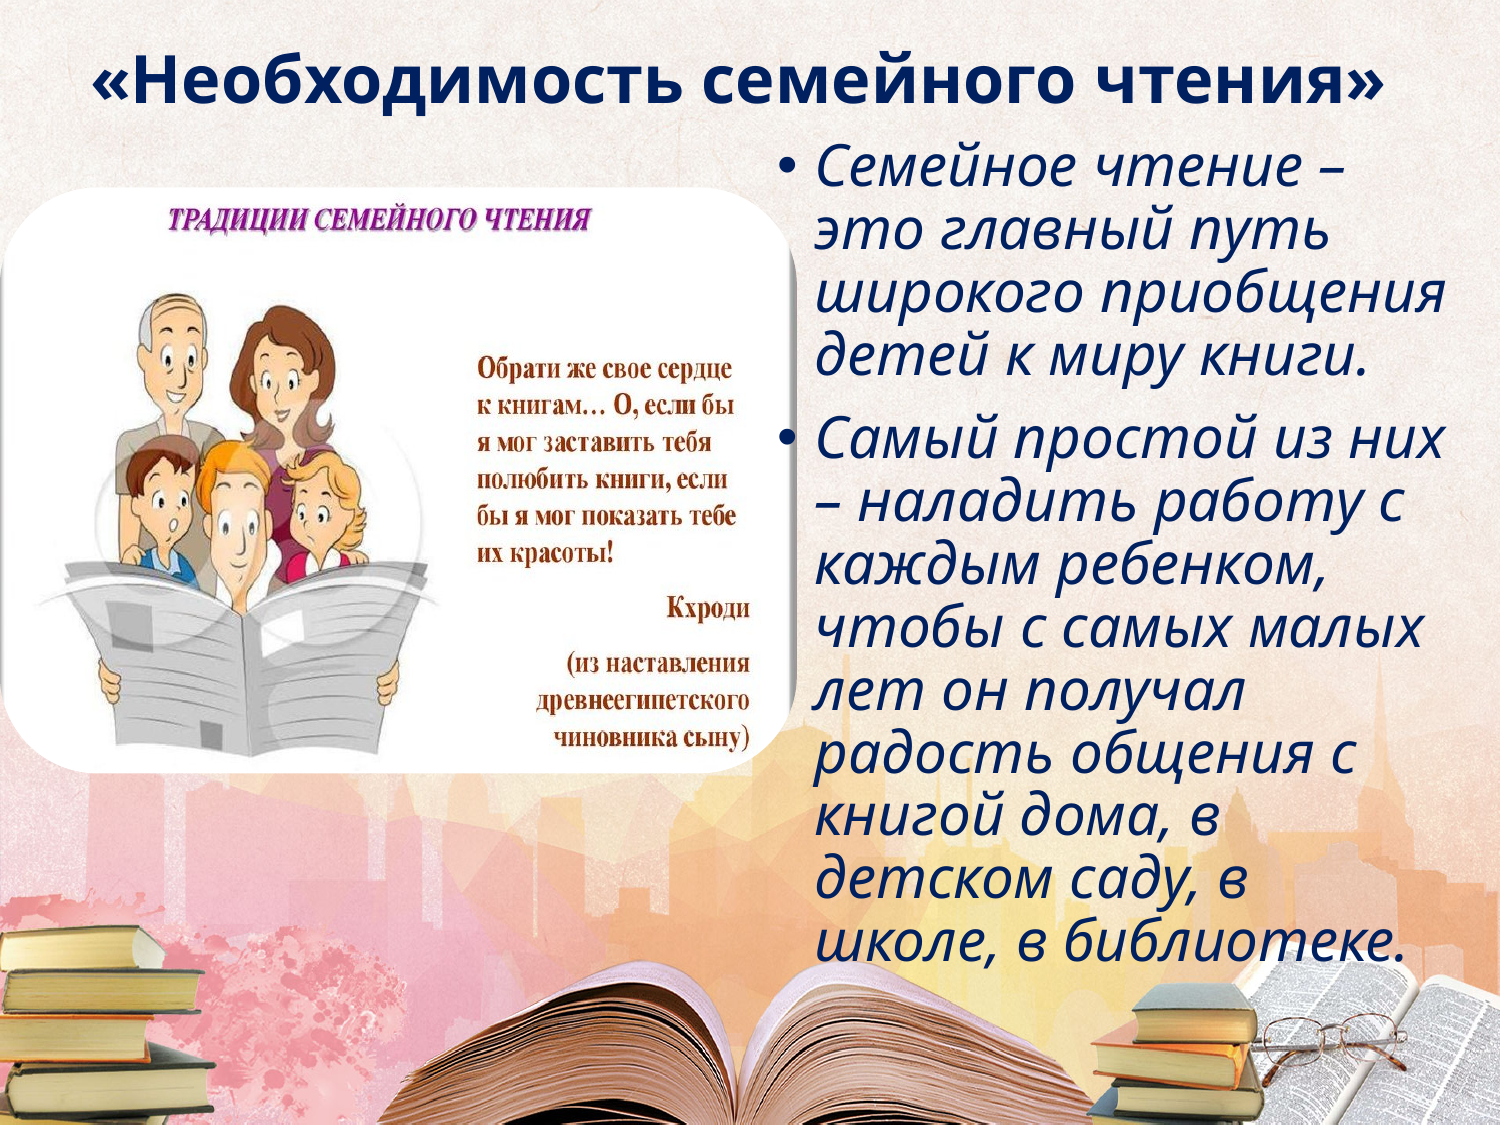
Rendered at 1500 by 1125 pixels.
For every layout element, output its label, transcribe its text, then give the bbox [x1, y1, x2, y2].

picture [0, 0, 1500, 1125]
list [0, 187, 797, 774]
title «Необходимость семейного чтения» [75, 23, 1425, 141]
list Семейное чтение – это главный путь широкого приобщения детей к миру книги. Самый простой из них – наладить работу с каждым ребенком, чтобы с самых малых лет он получал радость общения с книгой дома, в детском саду, в школе, в библиотеке. [761, 128, 1465, 1020]
